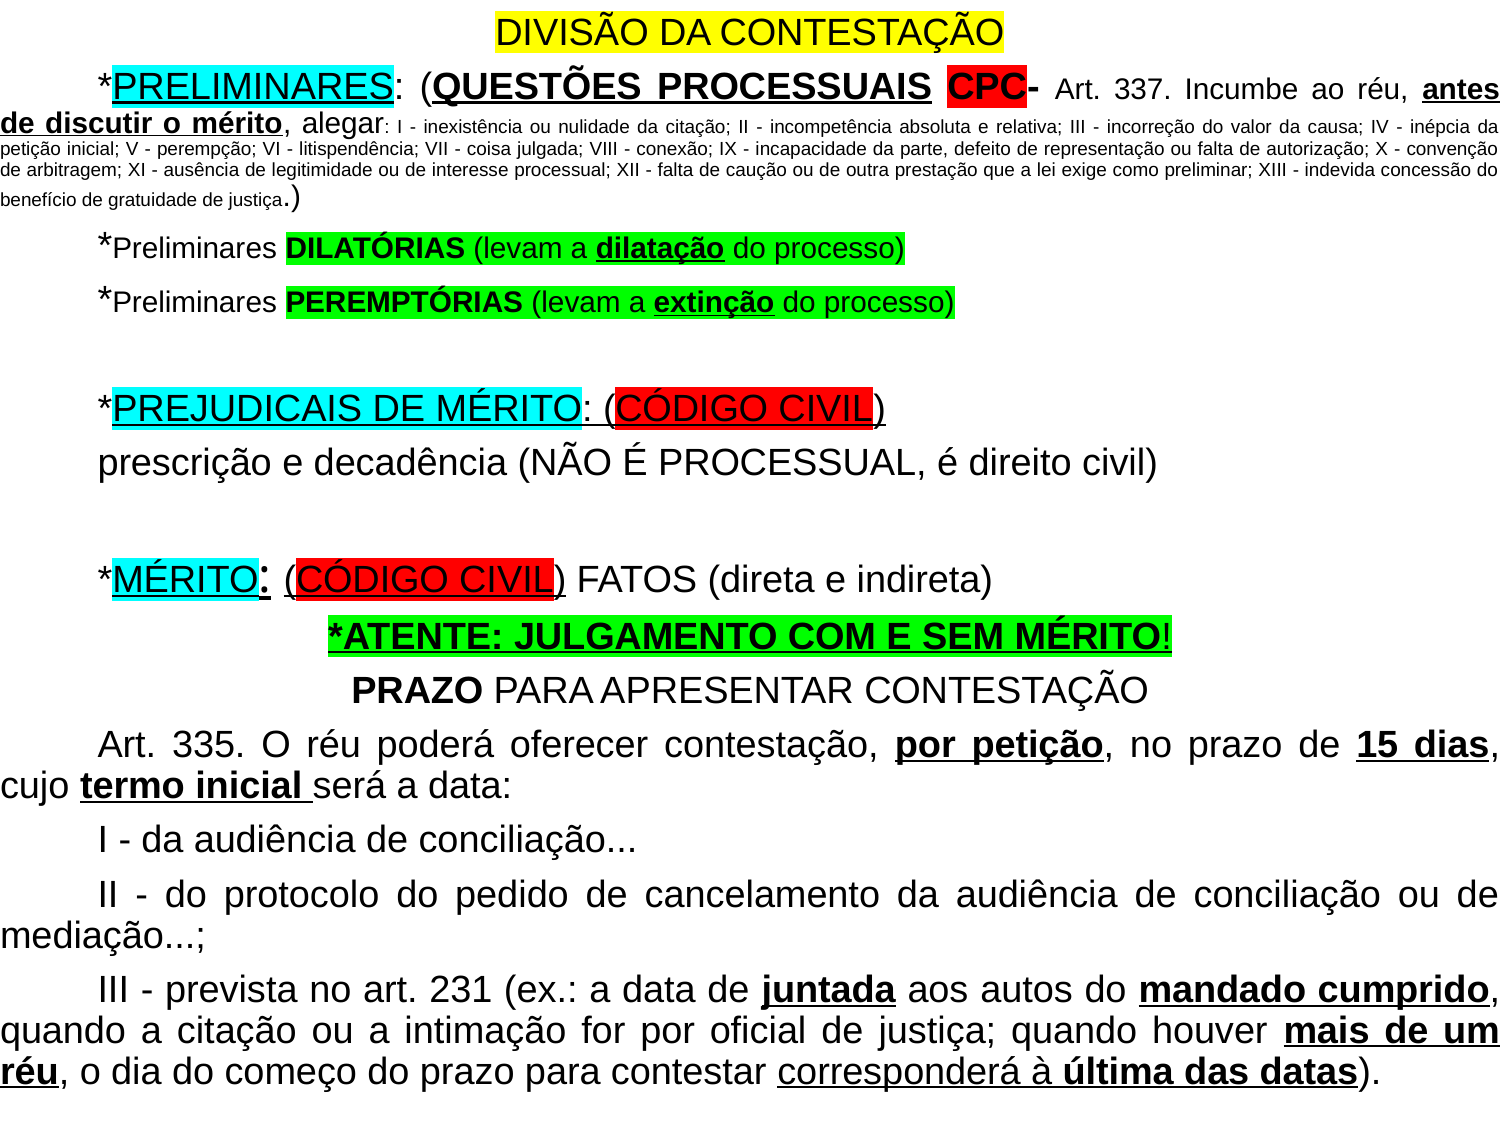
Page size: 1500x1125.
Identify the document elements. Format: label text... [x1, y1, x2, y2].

list DIVISÃO DA CONTESTAÇÃO *PRELIMINARES: (QUESTÕES PROCESSUAIS CPC- Art. 337. Incumbe ao réu, antes de discutir o mérito, alegar: I - inexistência ou nulidade da citação; II - incompetência absoluta e relativa; III - incorreção do valor da causa; IV - inépcia da petição inicial; V - perempção; VI - litispendência; VII - coisa julgada; VIII - conexão; IX - incapacidade da parte, defeito de representação ou falta de autorização; X - convenção de arbitragem; XI - ausência de legitimidade ou de interesse processual; XII - falta de caução ou de outra prestação que a lei exige como preliminar; XIII - indevida concessão do benefício de gratuidade de justiça.) *Preliminares DILATÓRIAS (levam a dilatação do processo) *Preliminares PEREMPTÓRIAS (levam a extinção do processo) *PREJUDICAIS DE MÉRITO: (CÓDIGO CIVIL) prescrição e decadência (NÃO É PROCESSUAL, é direito civil) *MÉRITO: (CÓDIGO CIVIL) FATOS (direta e indireta) *ATENTE: JULGAMENTO COM E SEM MÉRITO! PRAZO PARA APRESENTAR CONTESTAÇÃO Art. 335. O réu poderá oferecer contestação, por petição, no prazo de 15 dias, cujo termo inicial será a data: I - da audiência de conciliação... II - do protocolo do pedido de cancelamento da audiência de conciliação ou de mediação...; III - prevista no art. 231 (ex.: a data de juntada aos autos do mandado cumprido, quando a citação ou a intimação for por oficial de justiça; quando houver mais de um réu, o dia do começo do prazo para contestar corresponderá à última das datas). [0, 12, 1500, 1125]
